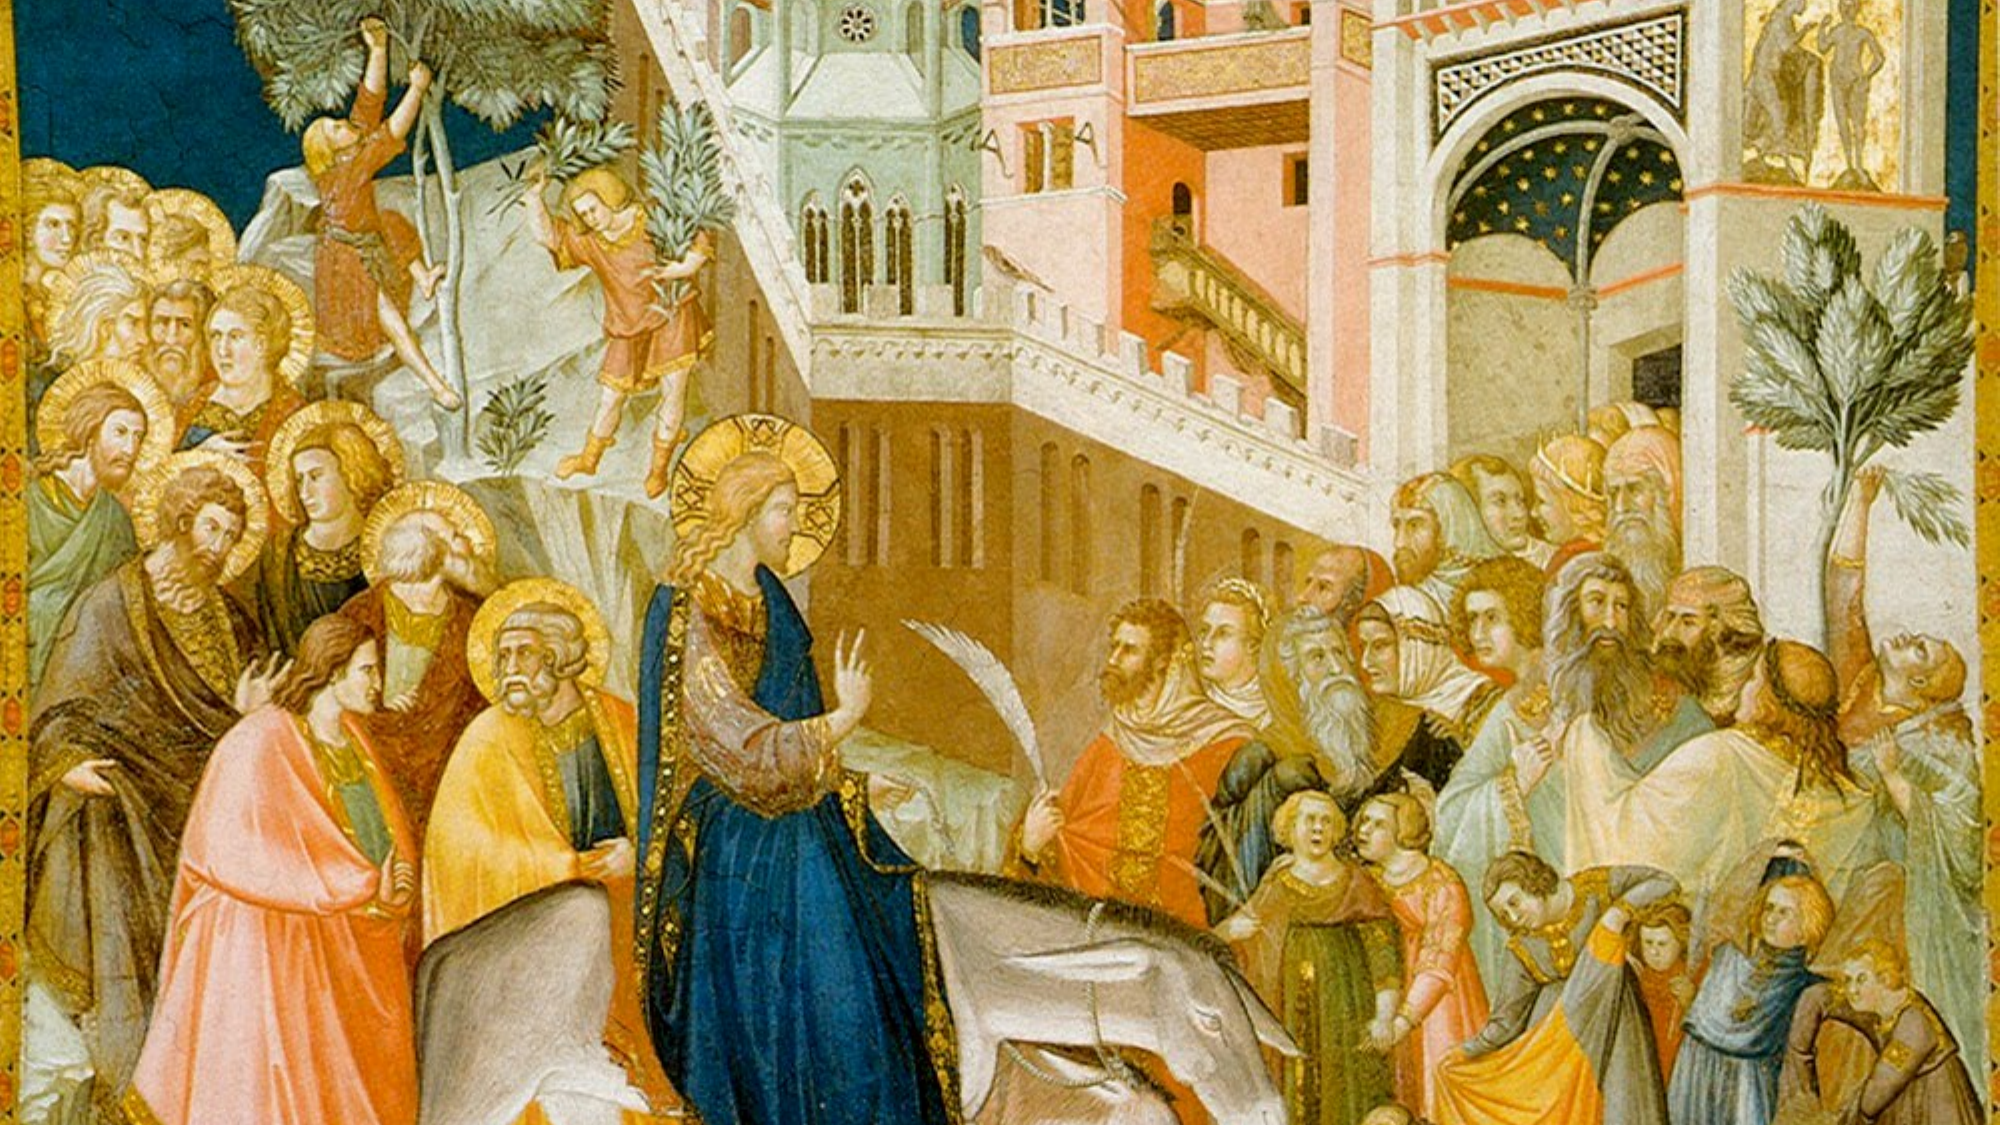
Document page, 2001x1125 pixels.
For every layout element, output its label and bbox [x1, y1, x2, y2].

list [0, 0, 2000, 1125]
